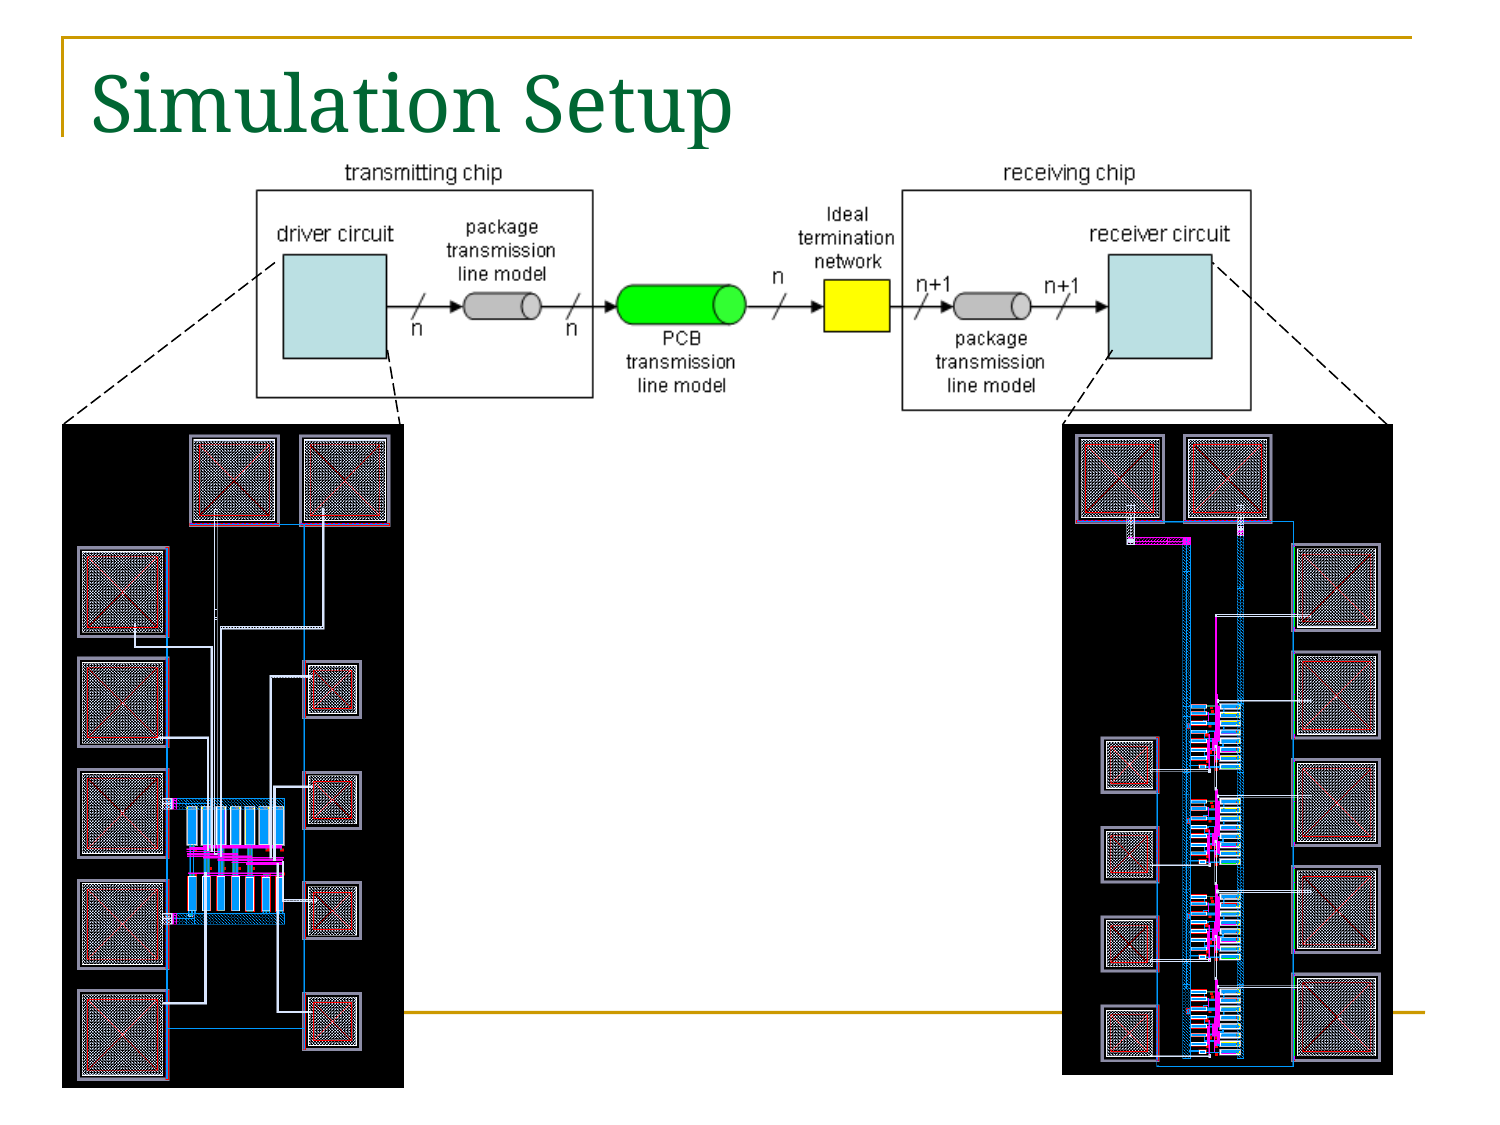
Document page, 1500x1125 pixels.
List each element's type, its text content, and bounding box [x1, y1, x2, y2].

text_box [1062, 262, 1393, 1075]
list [224, 149, 1277, 427]
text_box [62, 262, 404, 1088]
title Simulation Setup [75, 45, 1425, 150]
